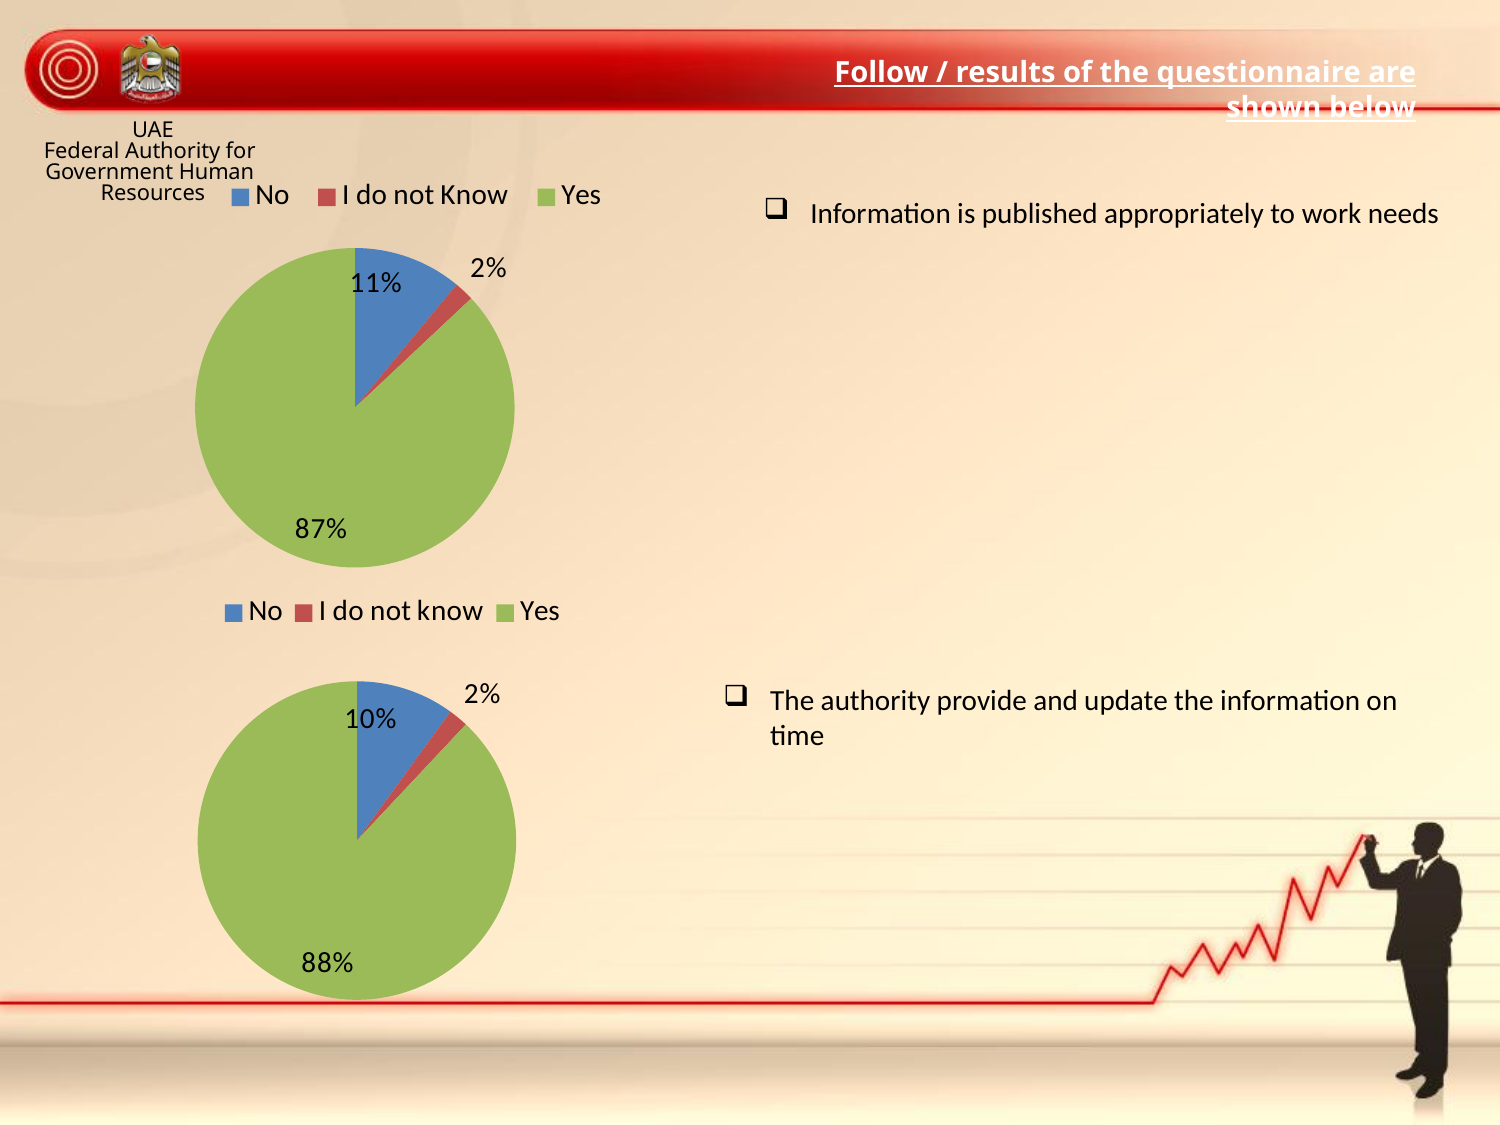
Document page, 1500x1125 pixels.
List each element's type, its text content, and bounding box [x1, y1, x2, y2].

text_box UAE Federal Authority for Government Human Resources [22, 113, 278, 212]
picture [0, 0, 1500, 1125]
text_box The authority provide and update the information on time [708, 674, 1459, 759]
text_box [111, 23, 189, 112]
text_box Information is published appropriately to work needs [748, 187, 1455, 238]
chart [107, 585, 621, 1009]
text_box Follow / results of the questionnaire are shown below [808, 45, 1432, 131]
chart [107, 153, 621, 577]
